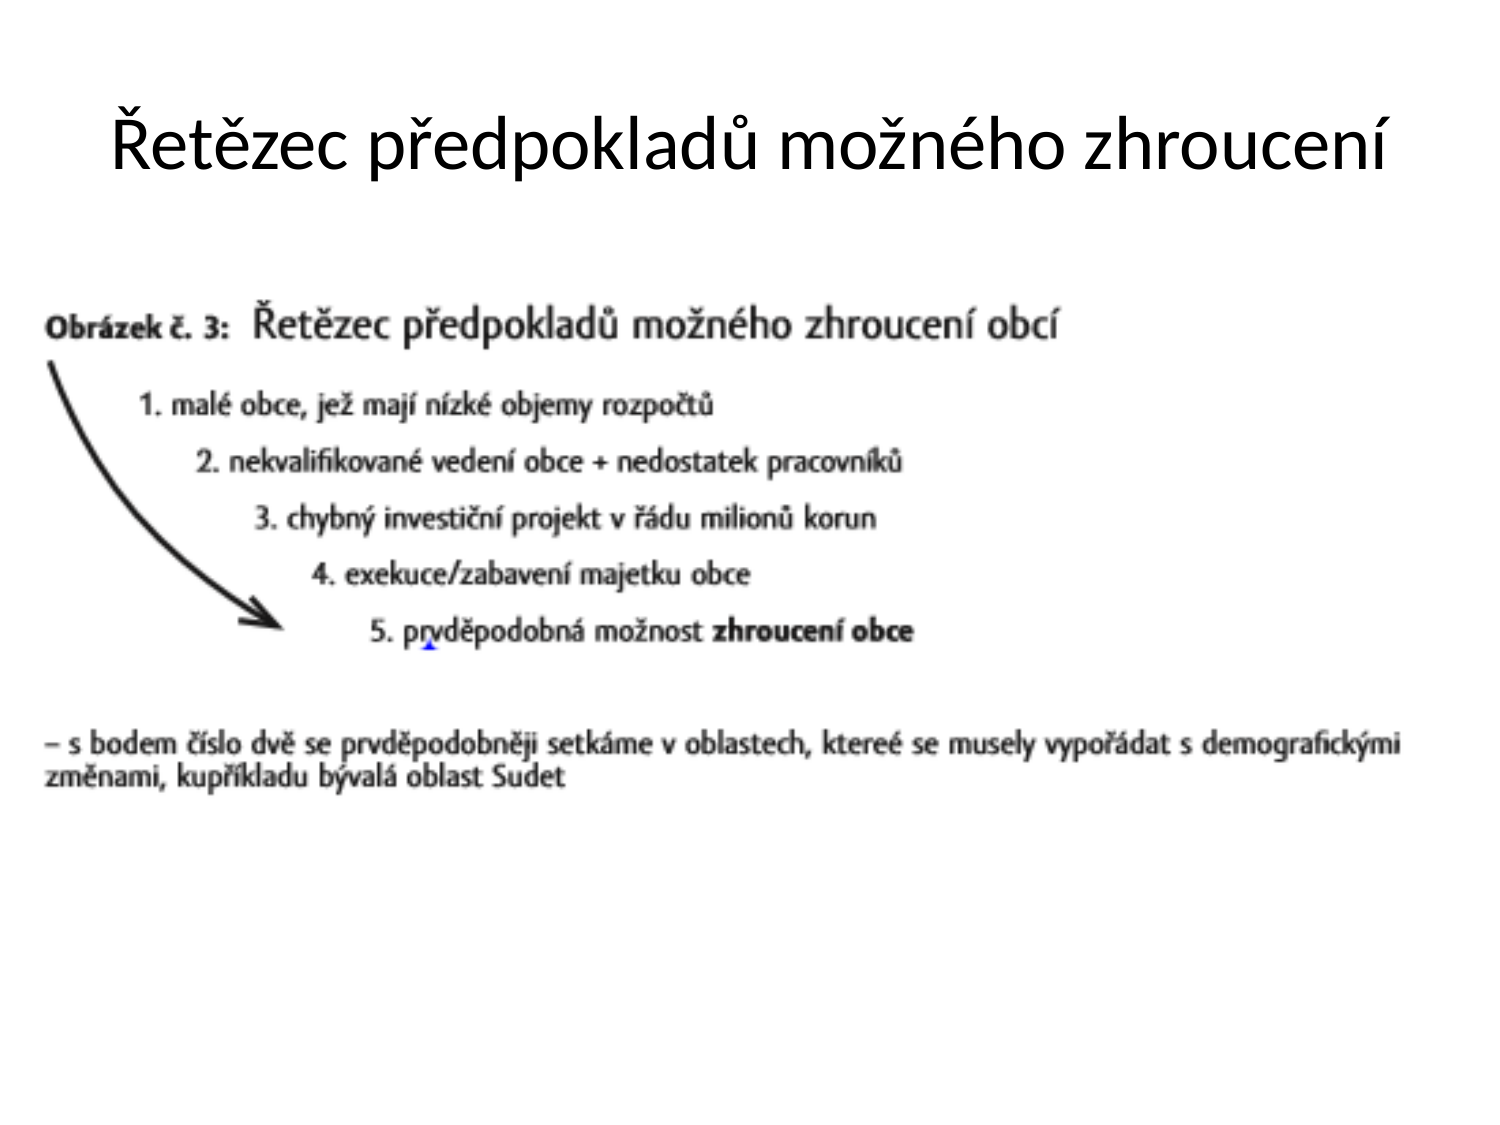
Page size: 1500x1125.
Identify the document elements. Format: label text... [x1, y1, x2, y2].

picture [29, 290, 1467, 894]
title Řetězec předpokladů možného zhroucení [75, 45, 1425, 233]
